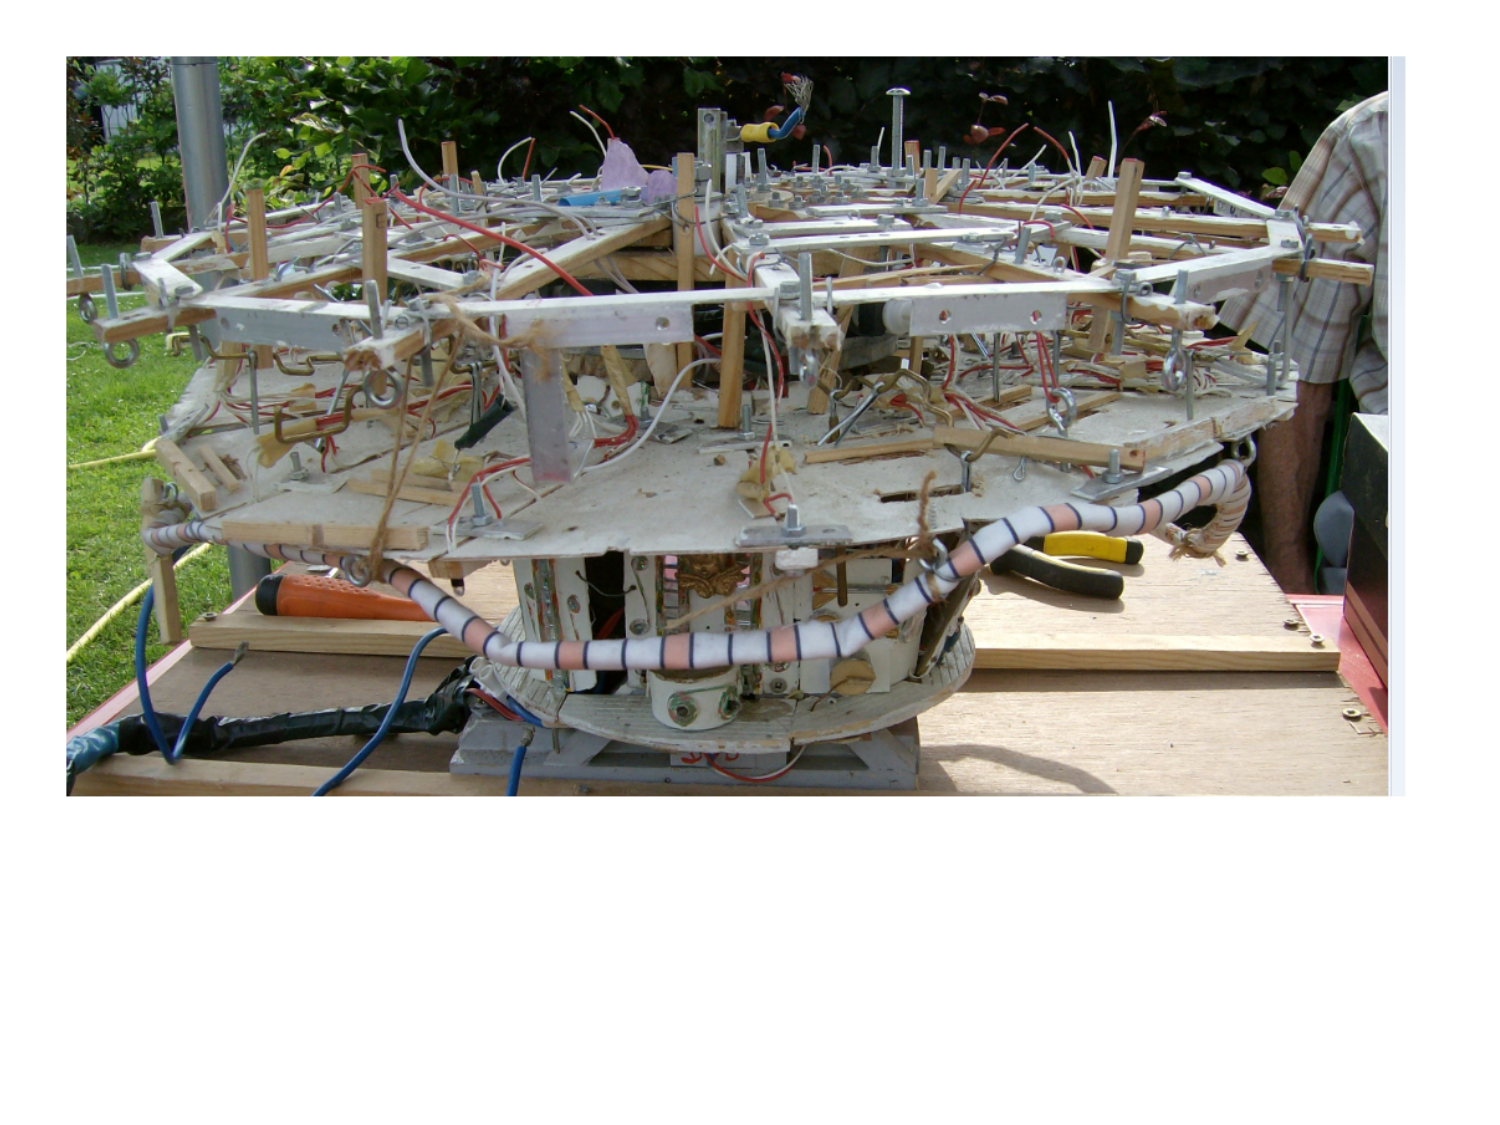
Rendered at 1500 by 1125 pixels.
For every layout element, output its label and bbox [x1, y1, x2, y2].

picture [64, 54, 1409, 799]
